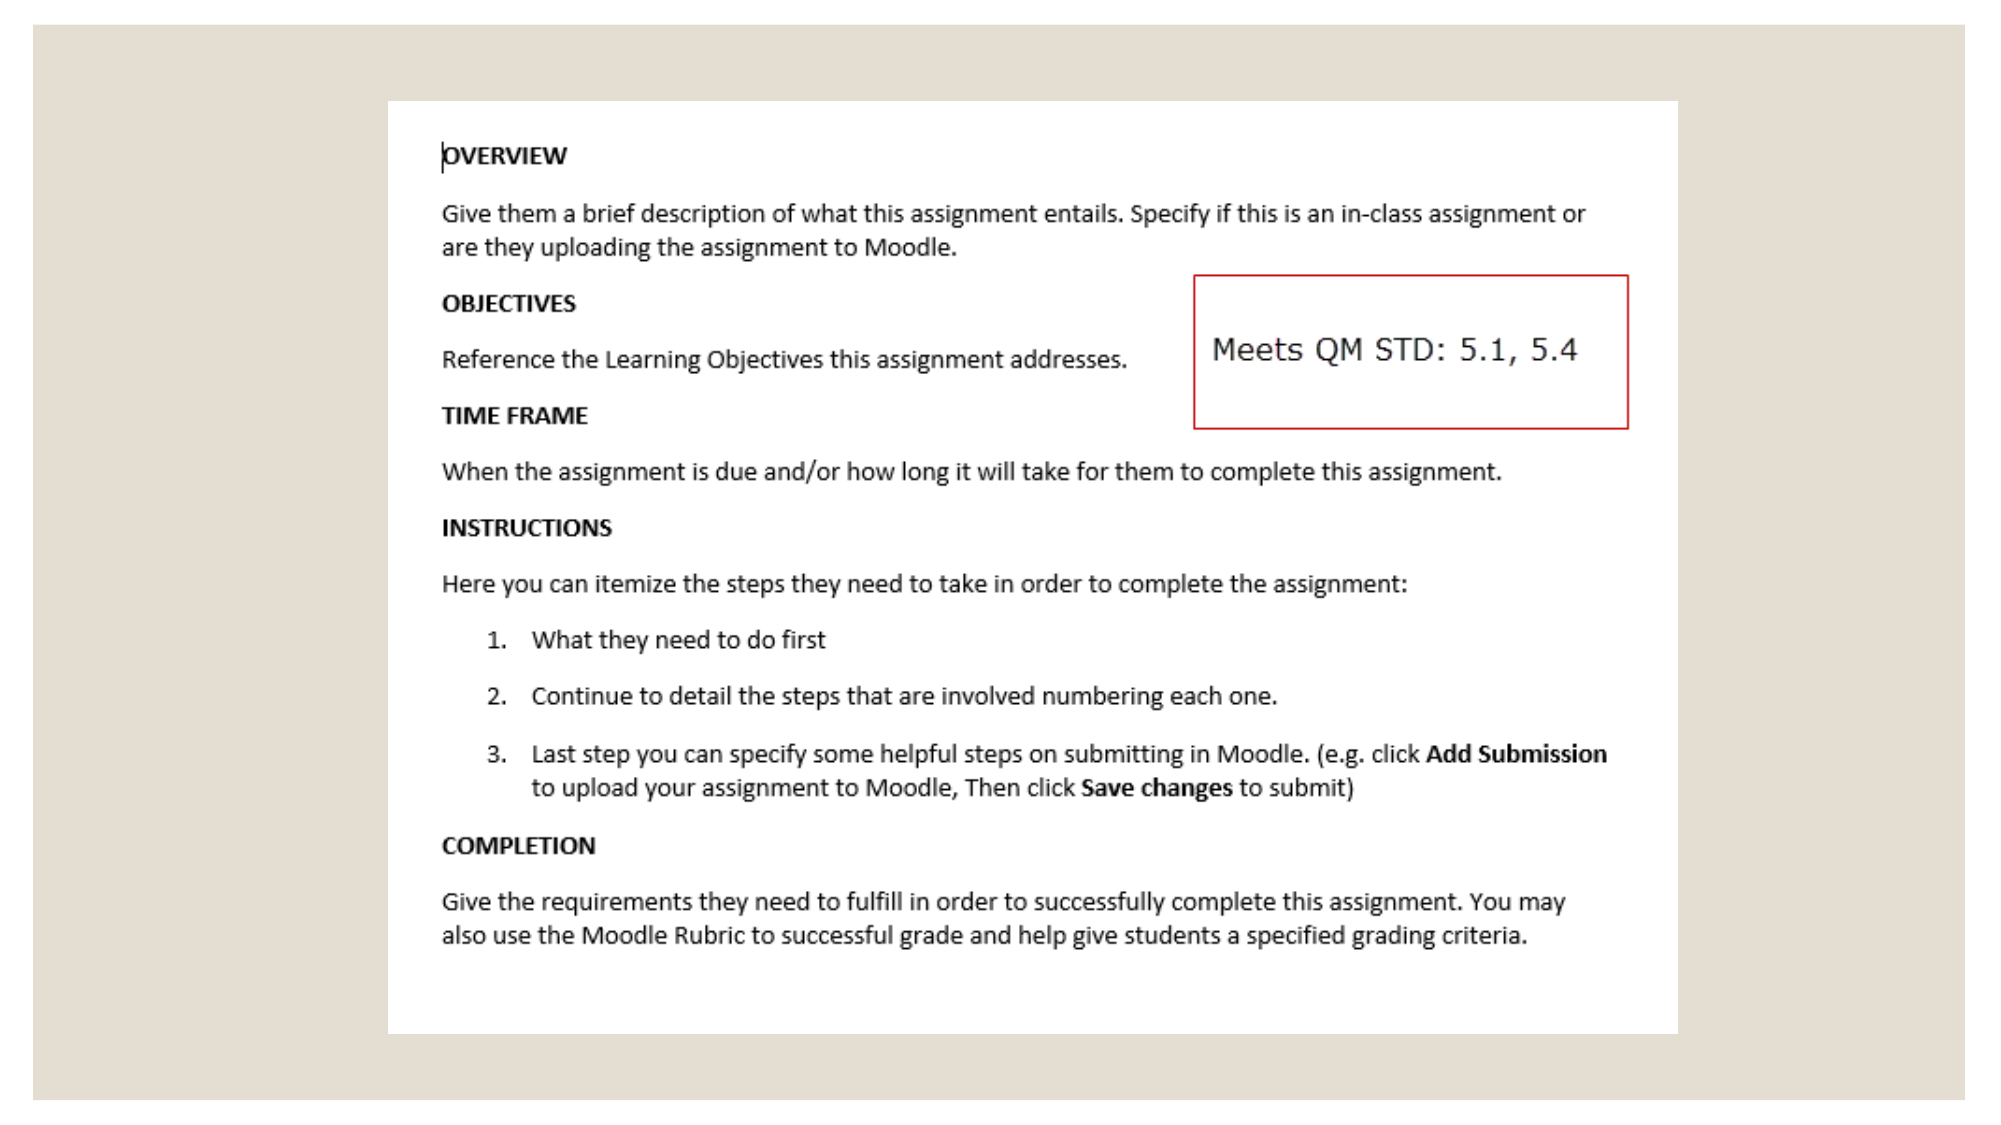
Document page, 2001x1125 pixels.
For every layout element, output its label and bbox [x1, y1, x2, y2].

list [387, 100, 1678, 1034]
